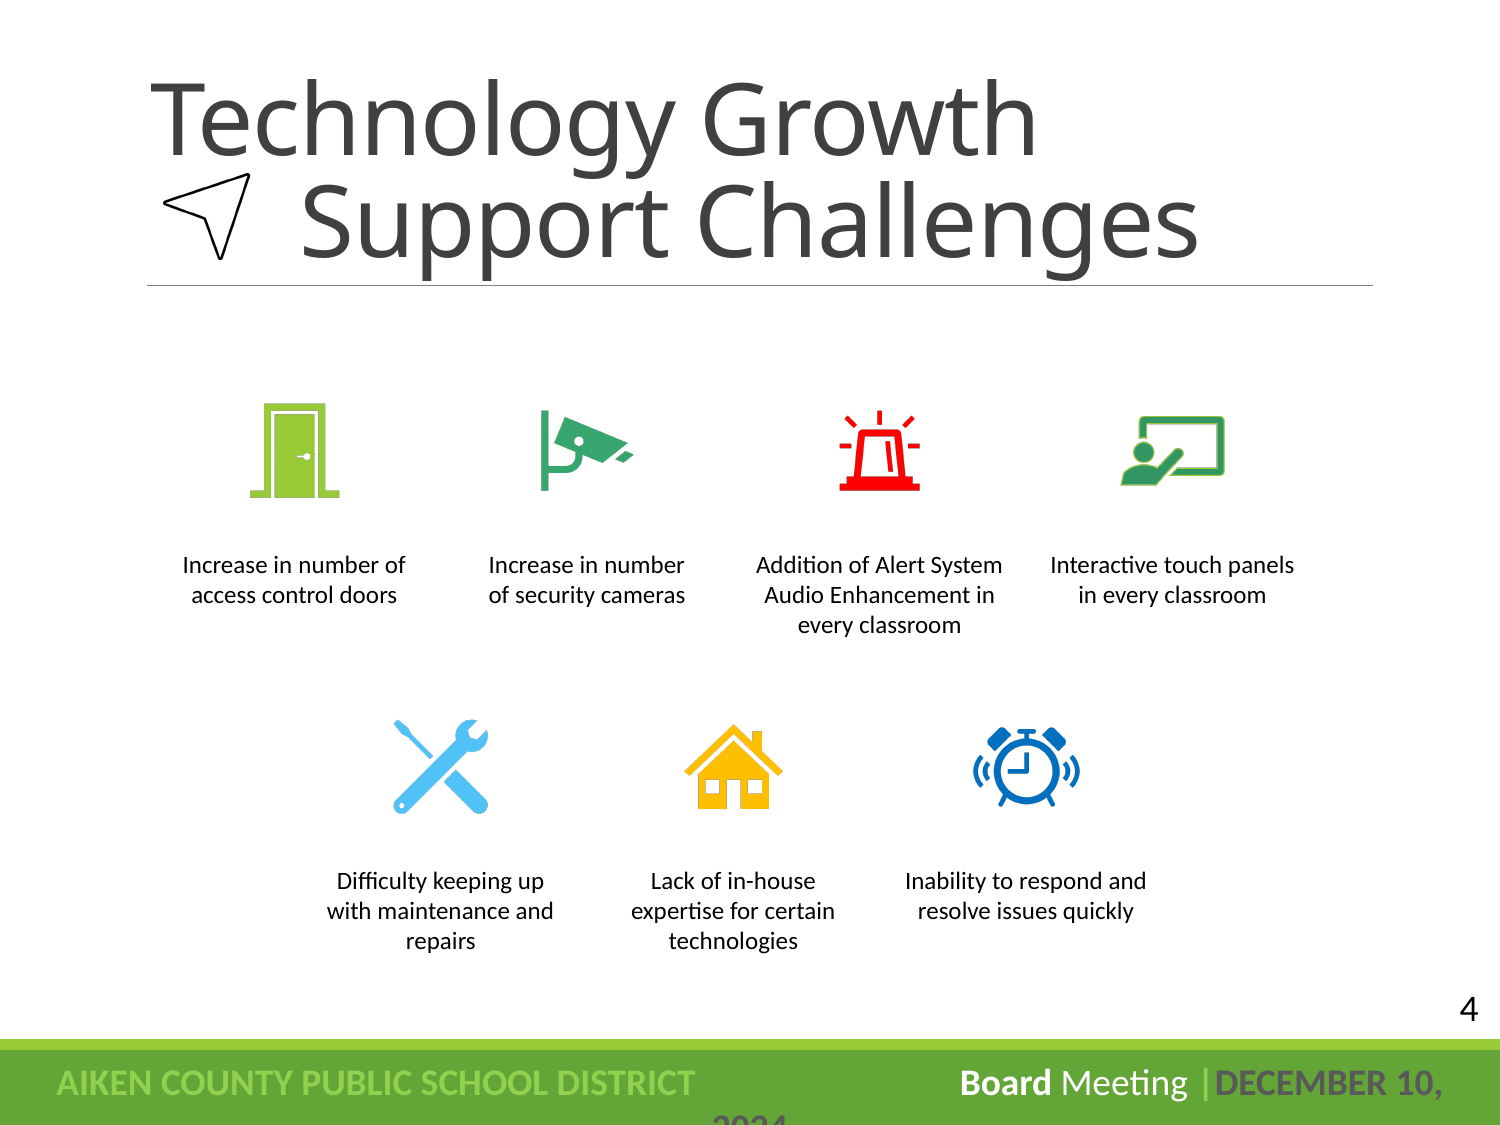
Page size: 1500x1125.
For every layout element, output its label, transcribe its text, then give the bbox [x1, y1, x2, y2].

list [67, 329, 1400, 1030]
title Technology Growth Support Challenges [135, 47, 1373, 285]
text_box 4 [1444, 975, 1500, 1036]
picture [145, 155, 269, 279]
text_box AIKEN COUNTY PUBLIC SCHOOL DISTRICT Board Meeting |December 10, 2024 [0, 1049, 1500, 1125]
